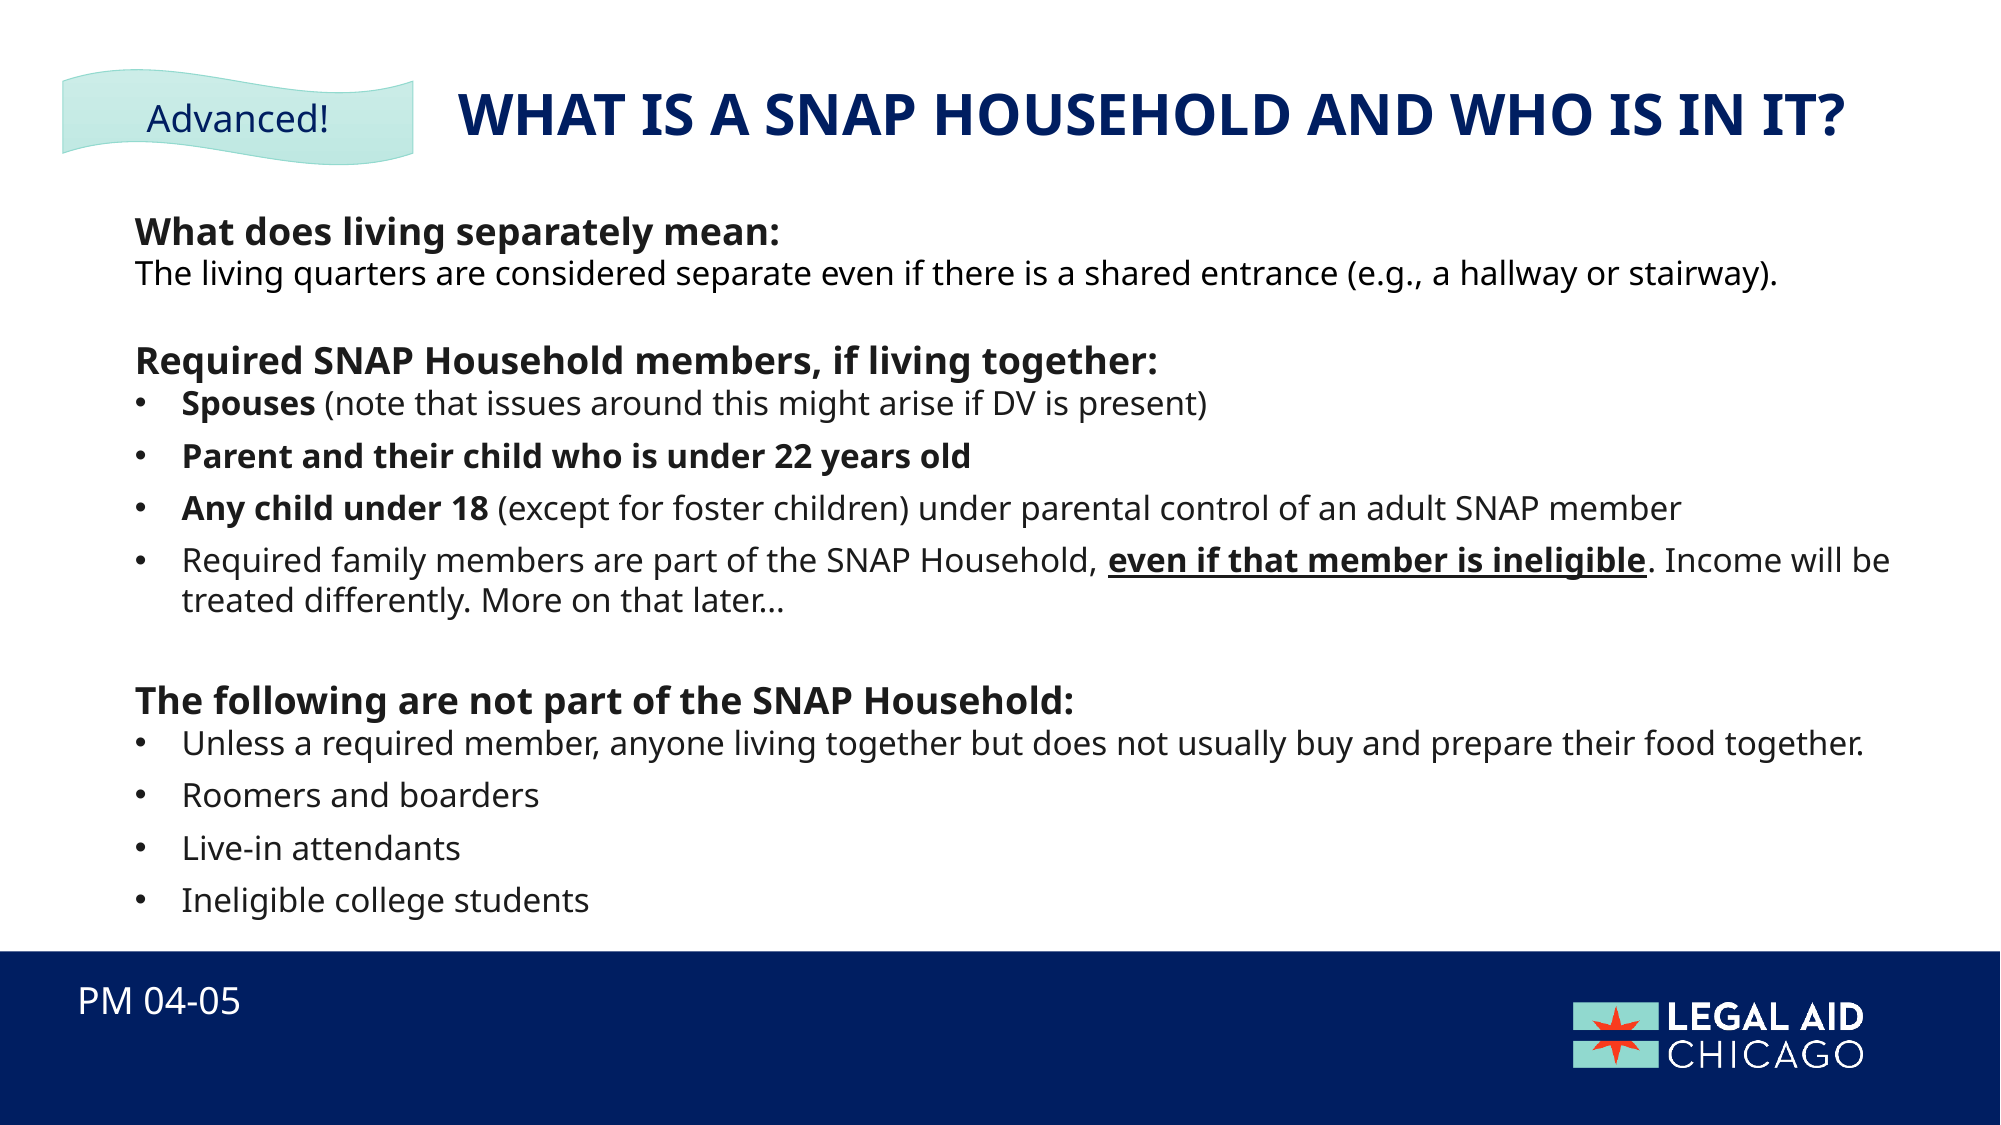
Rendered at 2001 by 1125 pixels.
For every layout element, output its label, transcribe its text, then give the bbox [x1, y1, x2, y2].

text_box Advanced! [62, 69, 414, 166]
text_box PM 04-05 [62, 969, 257, 1030]
title What is a snap household and who is in it? [443, 56, 1917, 178]
text_box What does living separately mean: The living quarters are considered separate even if there is a shared entrance (e.g., a hallway or stairway). Required SNAP Household members, if living together: Spouses (note that issues around this might arise if DV is present) Parent and their child who is under 22 years old Any child under 18 (except for foster children) under parental control of an adult SNAP member Required family members are part of the SNAP Household, even if that member is ineligible. Income will be treated differently. More on that later… The following are not part of the SNAP Household: Unless a required member, anyone living together but does not usually buy and prepare their food together. Roomers and boarders Live-in attendants Ineligible college students [119, 200, 1917, 927]
picture [1573, 1002, 1863, 1068]
